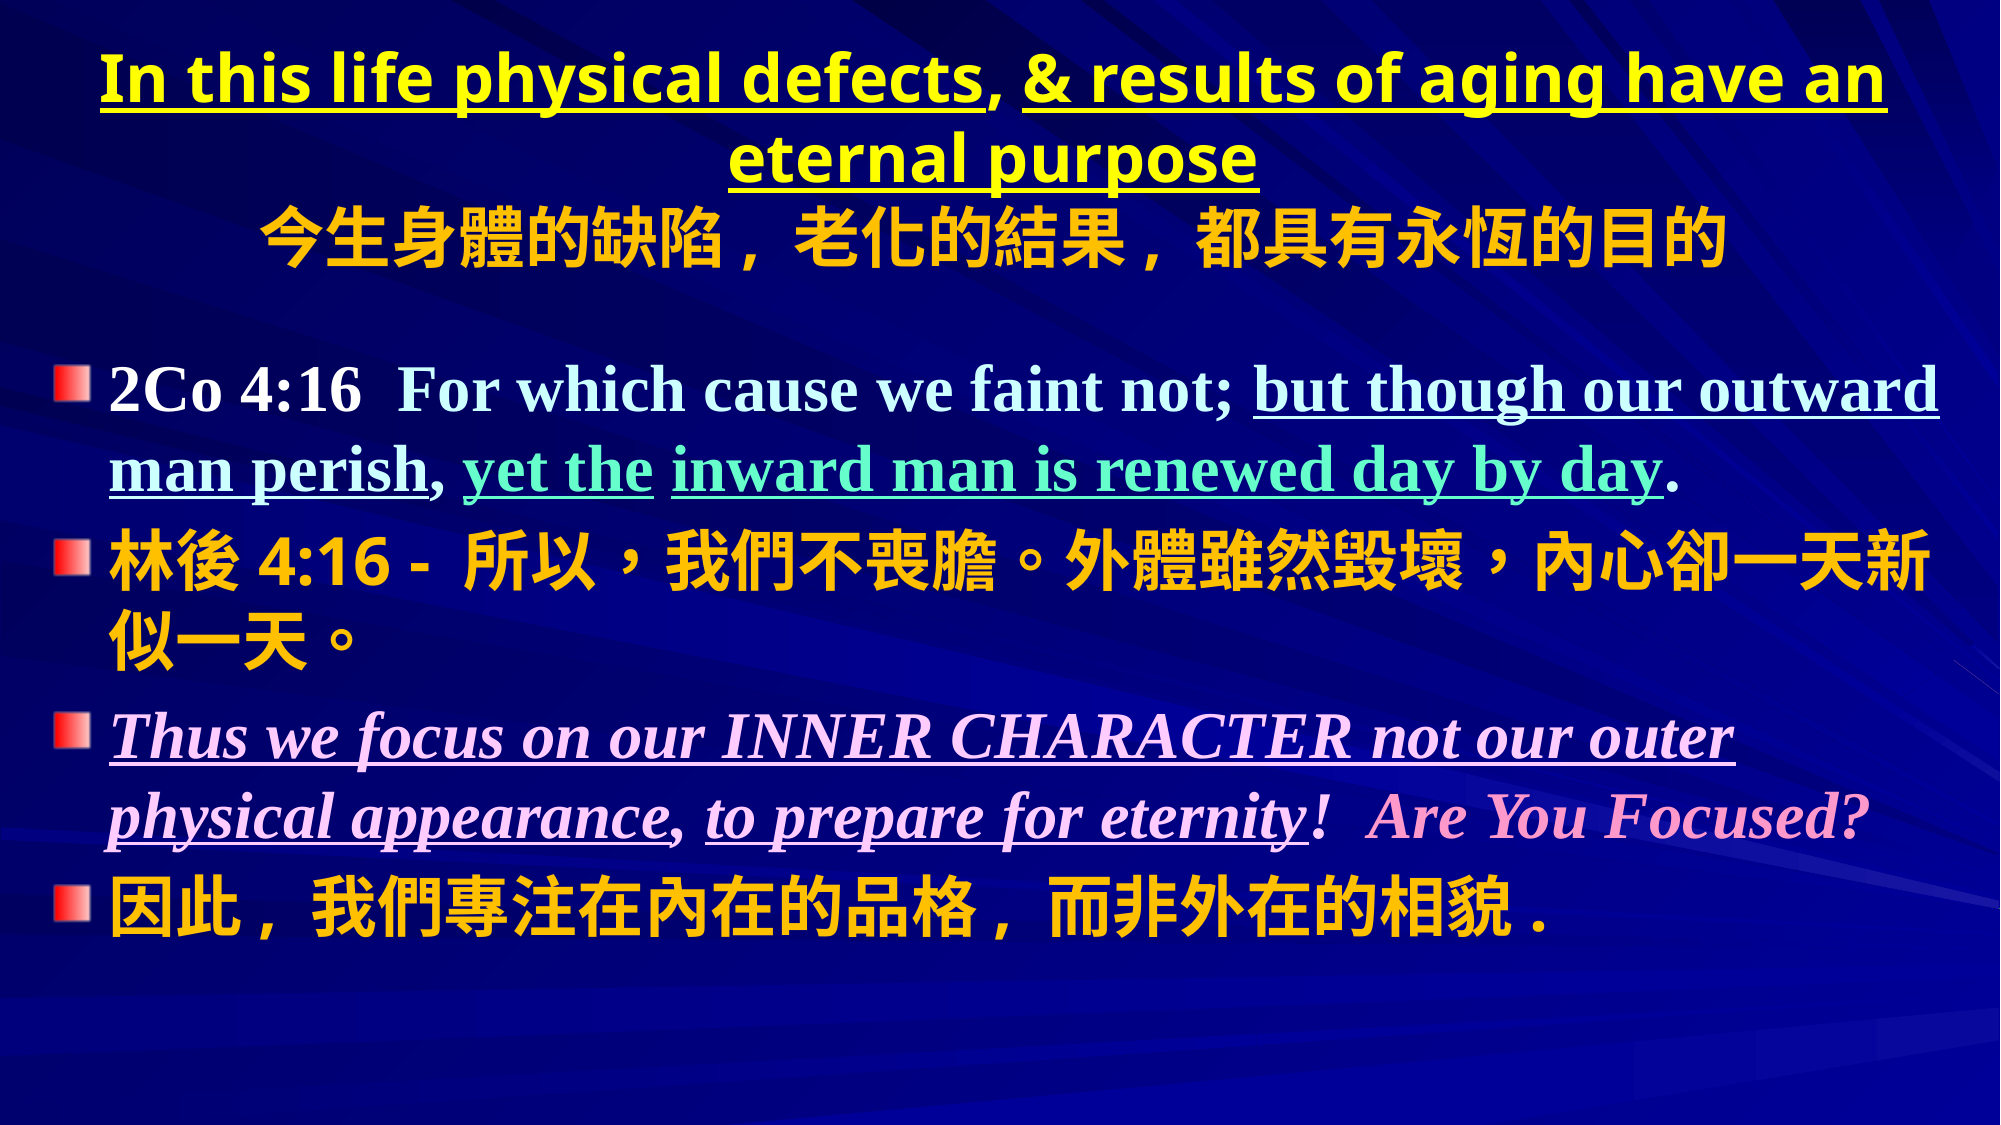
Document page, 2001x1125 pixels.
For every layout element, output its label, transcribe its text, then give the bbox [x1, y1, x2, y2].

picture [52, 710, 95, 753]
picture [52, 883, 95, 926]
title In this life physical defects, & results of aging have an eternal purpose 今生身體的缺陷, 老化的結果, 都具有永恆的目的 [24, 24, 1963, 288]
list 2Co 4:16 For which cause we faint not; but though our outward man perish, yet the inward man is renewed day by day. 林後4:16 - 所以，我們不喪膽。外體雖然毀壞，內心卻一天新似一天。 Thus we focus on our INNER CHARACTER not our outer physical appearance, to prepare for eternity! Are You Focused? 因此, 我們專注在內在的品格, 而非外在的相貌. [37, 337, 1976, 1088]
picture [52, 537, 95, 580]
picture [52, 363, 95, 406]
